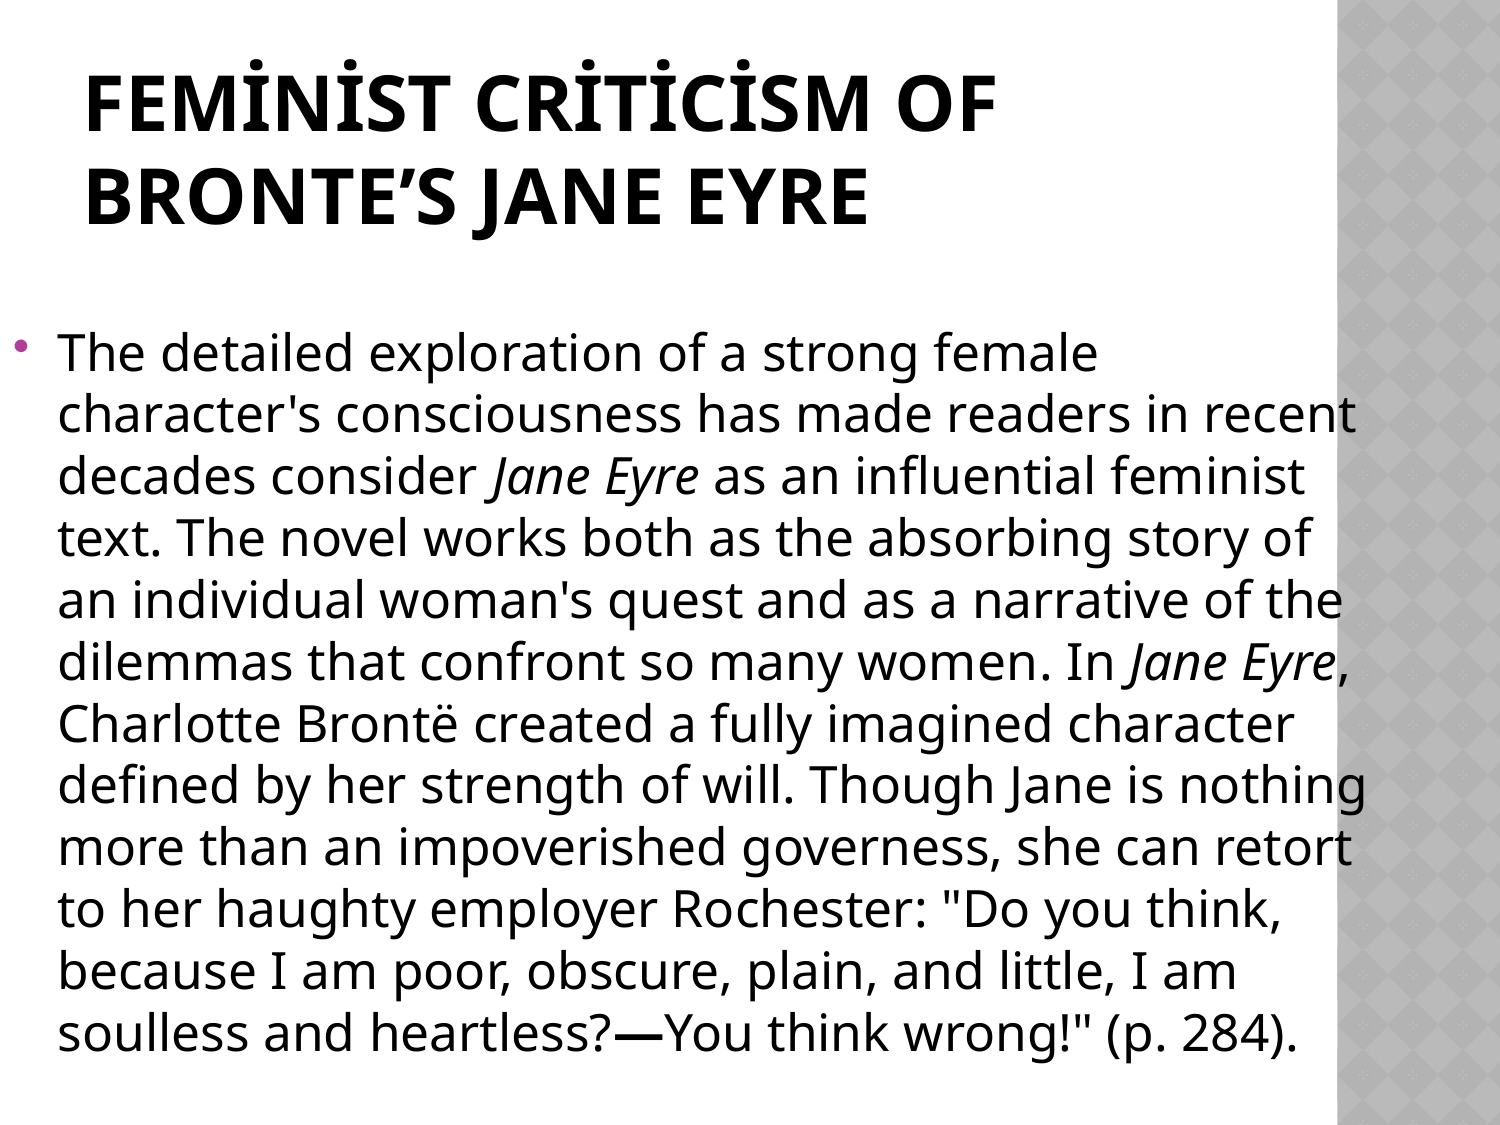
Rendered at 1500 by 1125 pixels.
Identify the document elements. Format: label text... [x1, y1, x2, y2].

list The detailed exploration of a strong female character's consciousness has made readers in recent decades consider Jane Eyre as an influential feminist text. The novel works both as the absorbing story of an individual woman's quest and as a narrative of the dilemmas that confront so many women. In Jane Eyre, Charlotte Brontë created a fully imagined character defined by her strength of will. Though Jane is nothing more than an impoverished governess, she can retort to her haughty employer Rochester: "Do you think, because I am poor, obscure, plain, and little, I am soulless and heartless?—You think wrong!" (p. 284). [0, 238, 1388, 1125]
title Feminist criticism of Bronte’s jane eyre [75, 52, 1263, 238]
